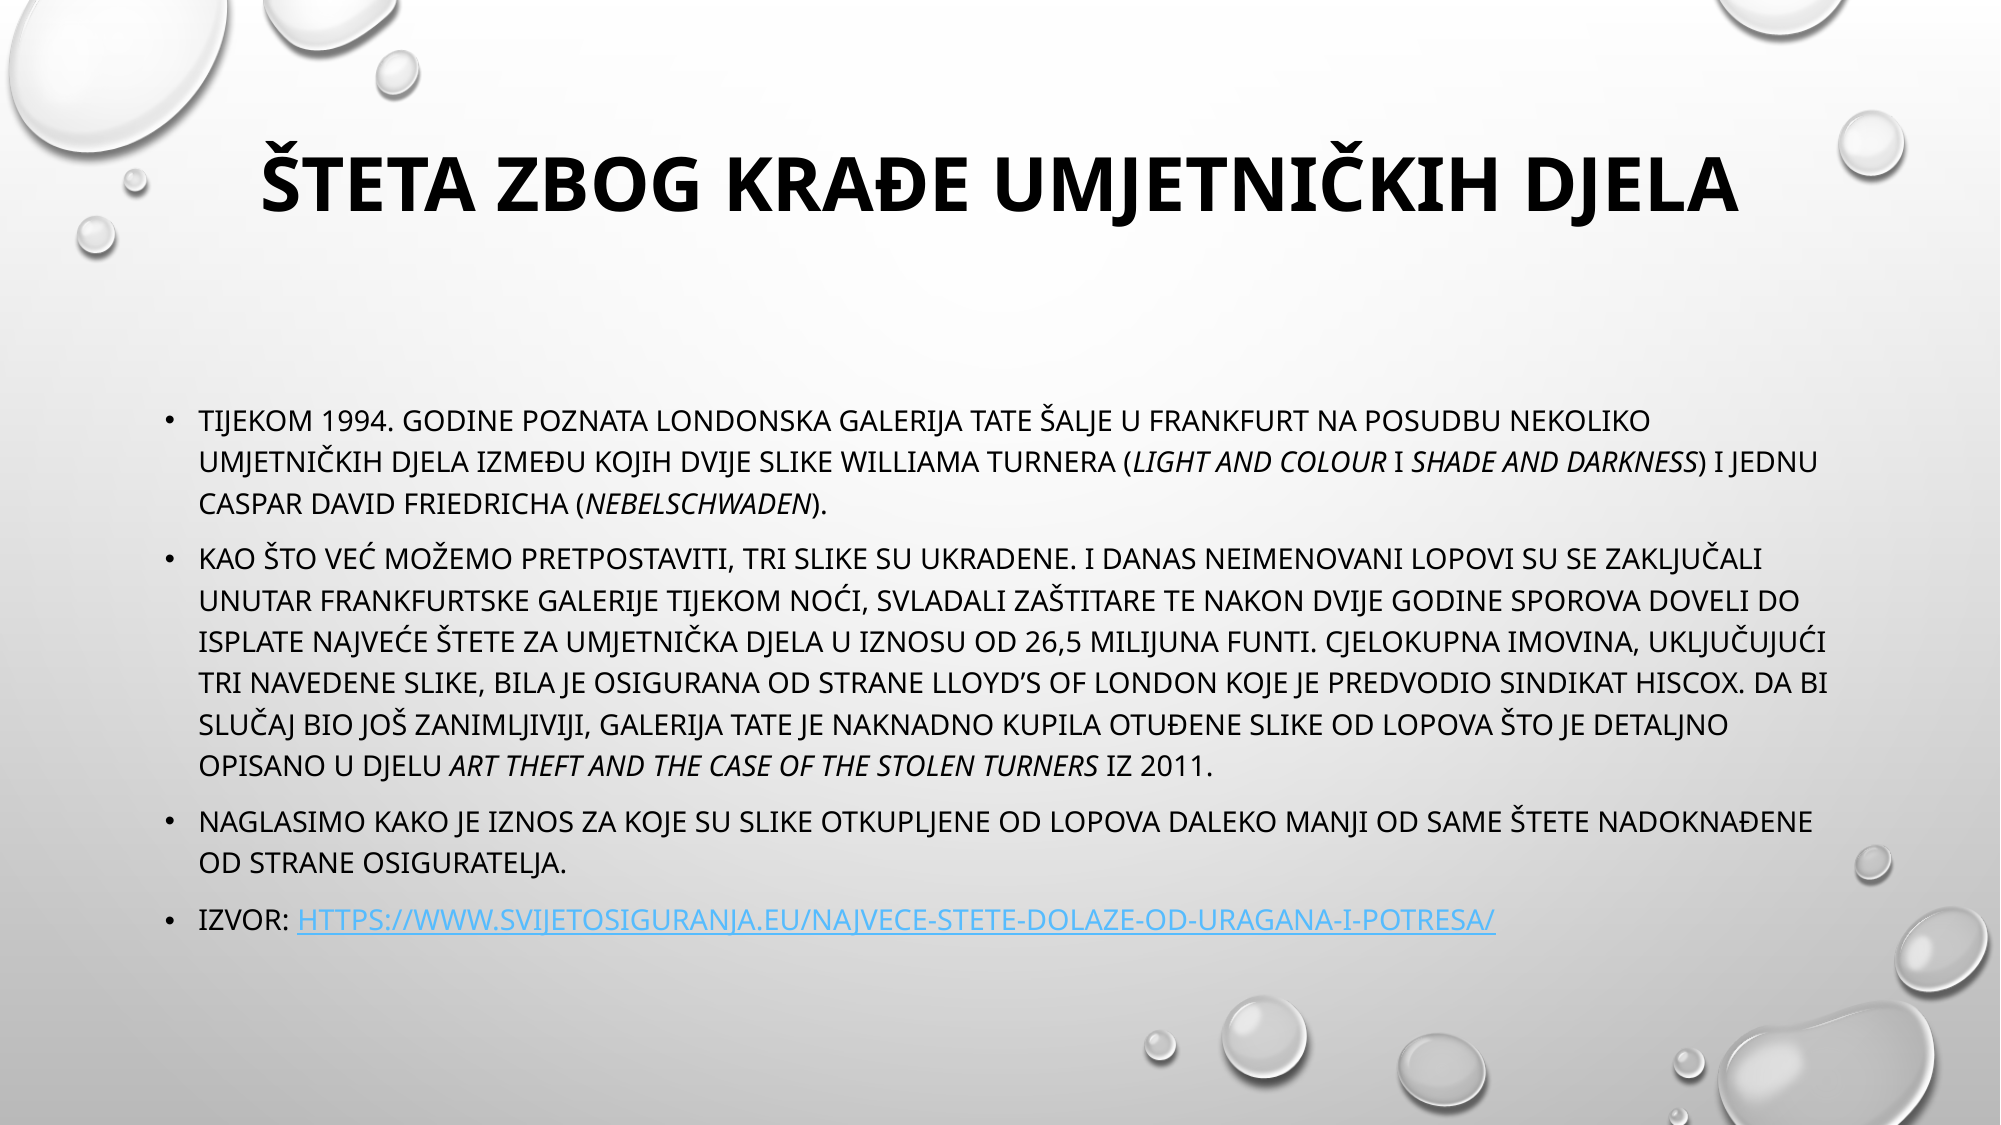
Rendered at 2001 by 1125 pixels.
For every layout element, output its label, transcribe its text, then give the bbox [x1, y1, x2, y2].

list Tijekom 1994. godine poznata londonska galerija Tate šalje u Frankfurt na posudbu nekoliko umjetničkih djela između kojih dvije slike Williama Turnera (Light and Colour i Shade and Darkness) i jednu Caspar David Friedricha (Nebelschwaden). Kao što već možemo pretpostaviti, tri slike su ukradene. I danas neimenovani lopovi su se zaključali unutar frankfurtske galerije tijekom noći, svladali zaštitare te nakon dvije godine sporova doveli do isplate najveće štete za umjetnička djela u iznosu od 26,5 milijuna funti. Cjelokupna imovina, uključujući tri navedene slike, bila je osigurana od strane Lloyd’s of London koje je predvodio sindikat Hiscox. Da bi slučaj bio još zanimljiviji, galerija Tate je naknadno kupila otuđene slike od lopova što je detaljno opisano u djelu Art Theft and the Case of the Stolen Turners iz 2011. Naglasimo kako je iznos za koje su slike otkupljene od lopova daleko manji od same štete nadoknađene od strane osiguratelja. Izvor: https://www.svijetosiguranja.eu/najvece-stete-dolaze-od-uragana-i-potresa/ [149, 388, 1850, 950]
picture [0, 0, 2000, 1125]
title ŠTETA ZBOG KRAĐE UMJETNIČKIH DJELA [149, 101, 1851, 364]
